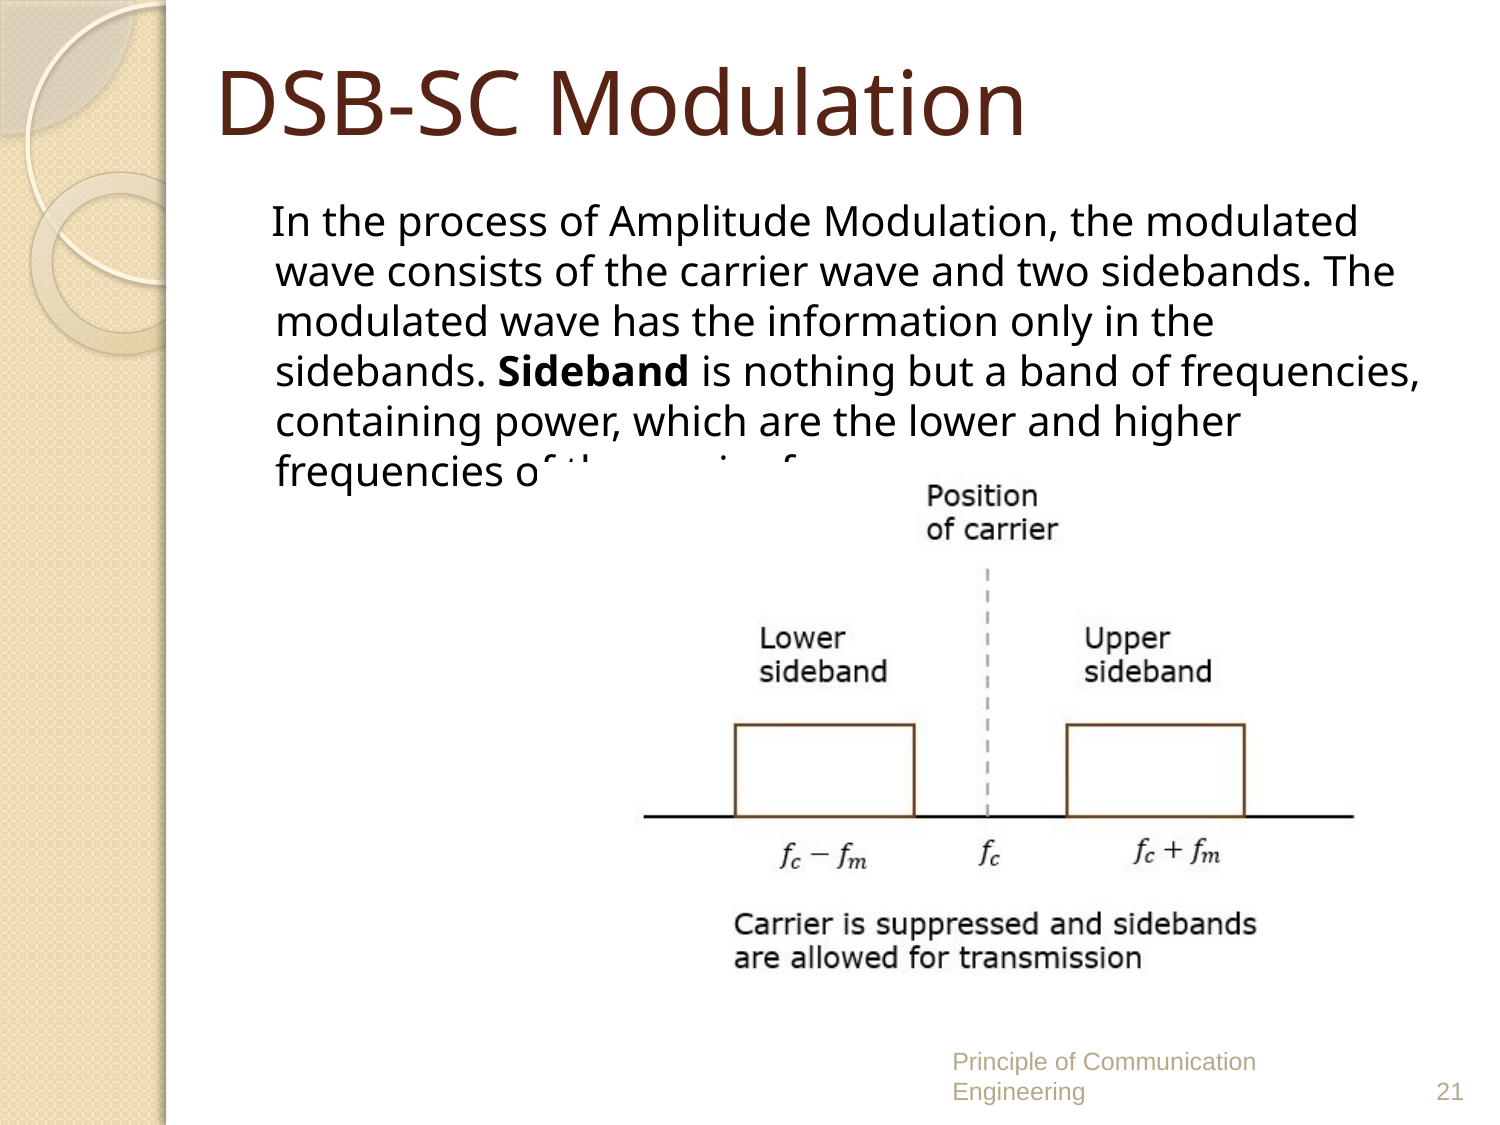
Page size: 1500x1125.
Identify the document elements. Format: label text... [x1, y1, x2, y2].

picture [537, 462, 1455, 999]
footer Principle of Communication Engineering [937, 1034, 1413, 1113]
slide_number 21 [1413, 1034, 1488, 1113]
list In the process of Amplitude Modulation, the modulated wave consists of the carrier wave and two sidebands. The modulated wave has the information only in the sidebands. Sideband is nothing but a band of frequencies, containing power, which are the lower and higher frequencies of the carrier frequency. [199, 187, 1466, 463]
title DSB-SC Modulation [200, 37, 1466, 163]
